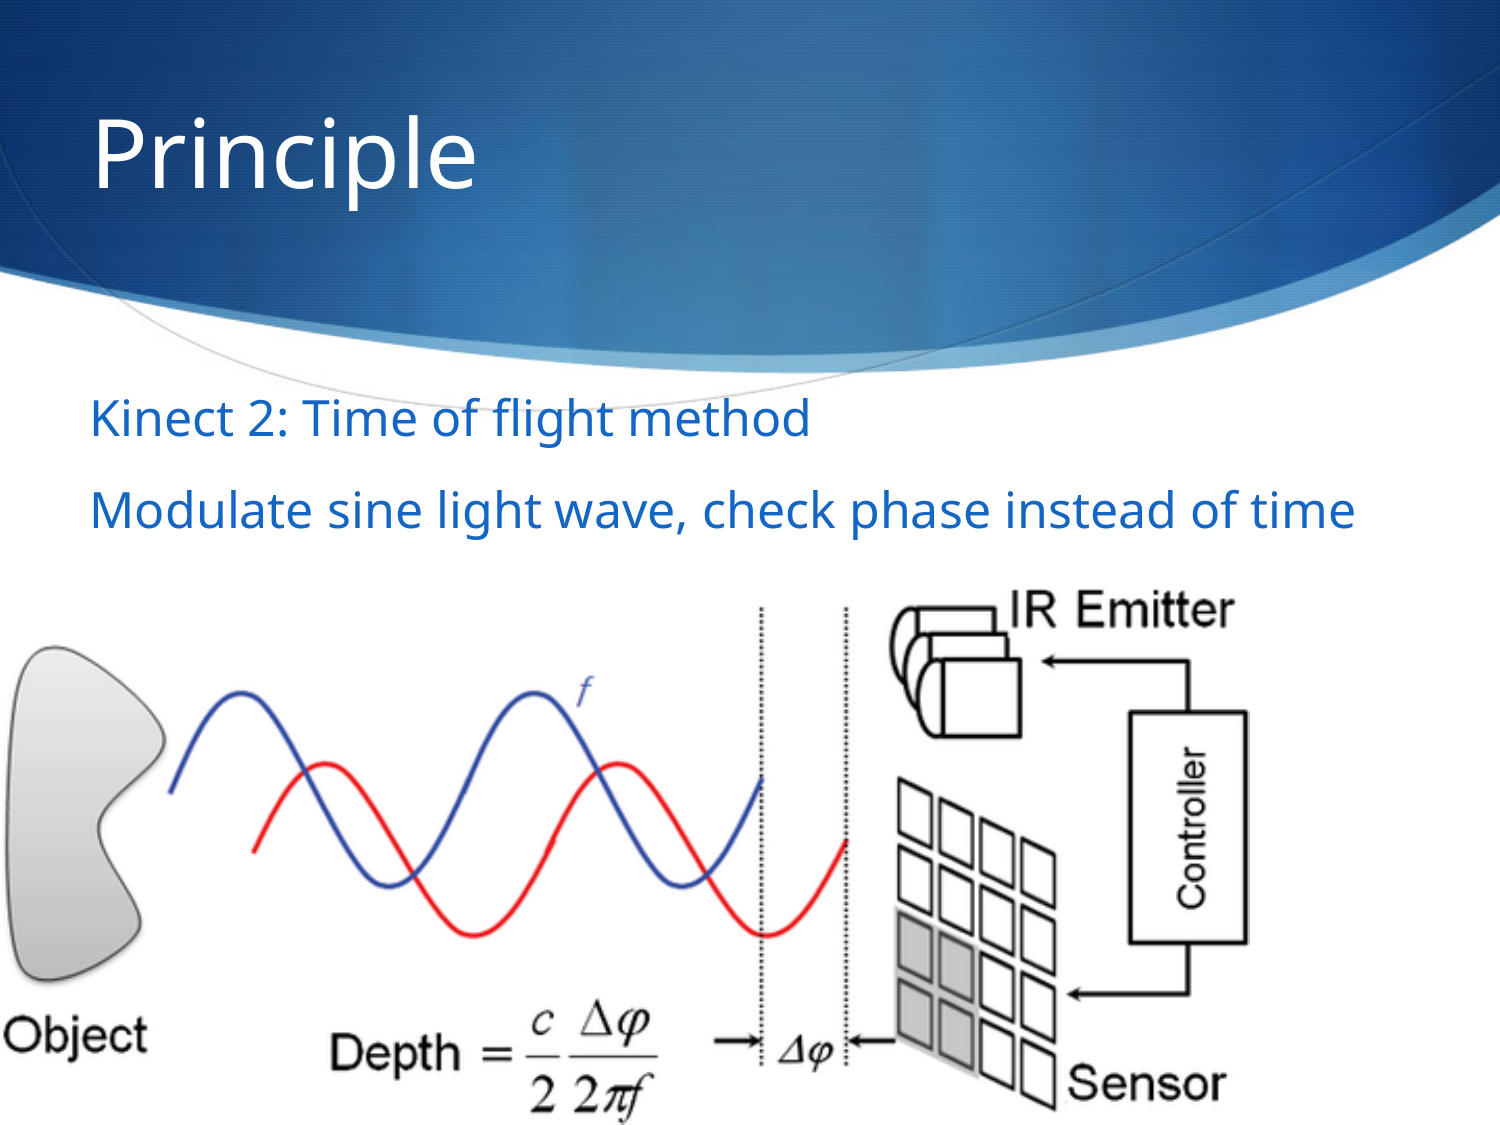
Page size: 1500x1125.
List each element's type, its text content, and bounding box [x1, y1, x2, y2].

picture [0, 0, 1500, 1125]
text_box Modulate sine light wave, check phase instead of time [74, 471, 1425, 547]
title Principle [75, 56, 1425, 245]
text_box Kinect 2: Time of flight method [75, 378, 1250, 454]
